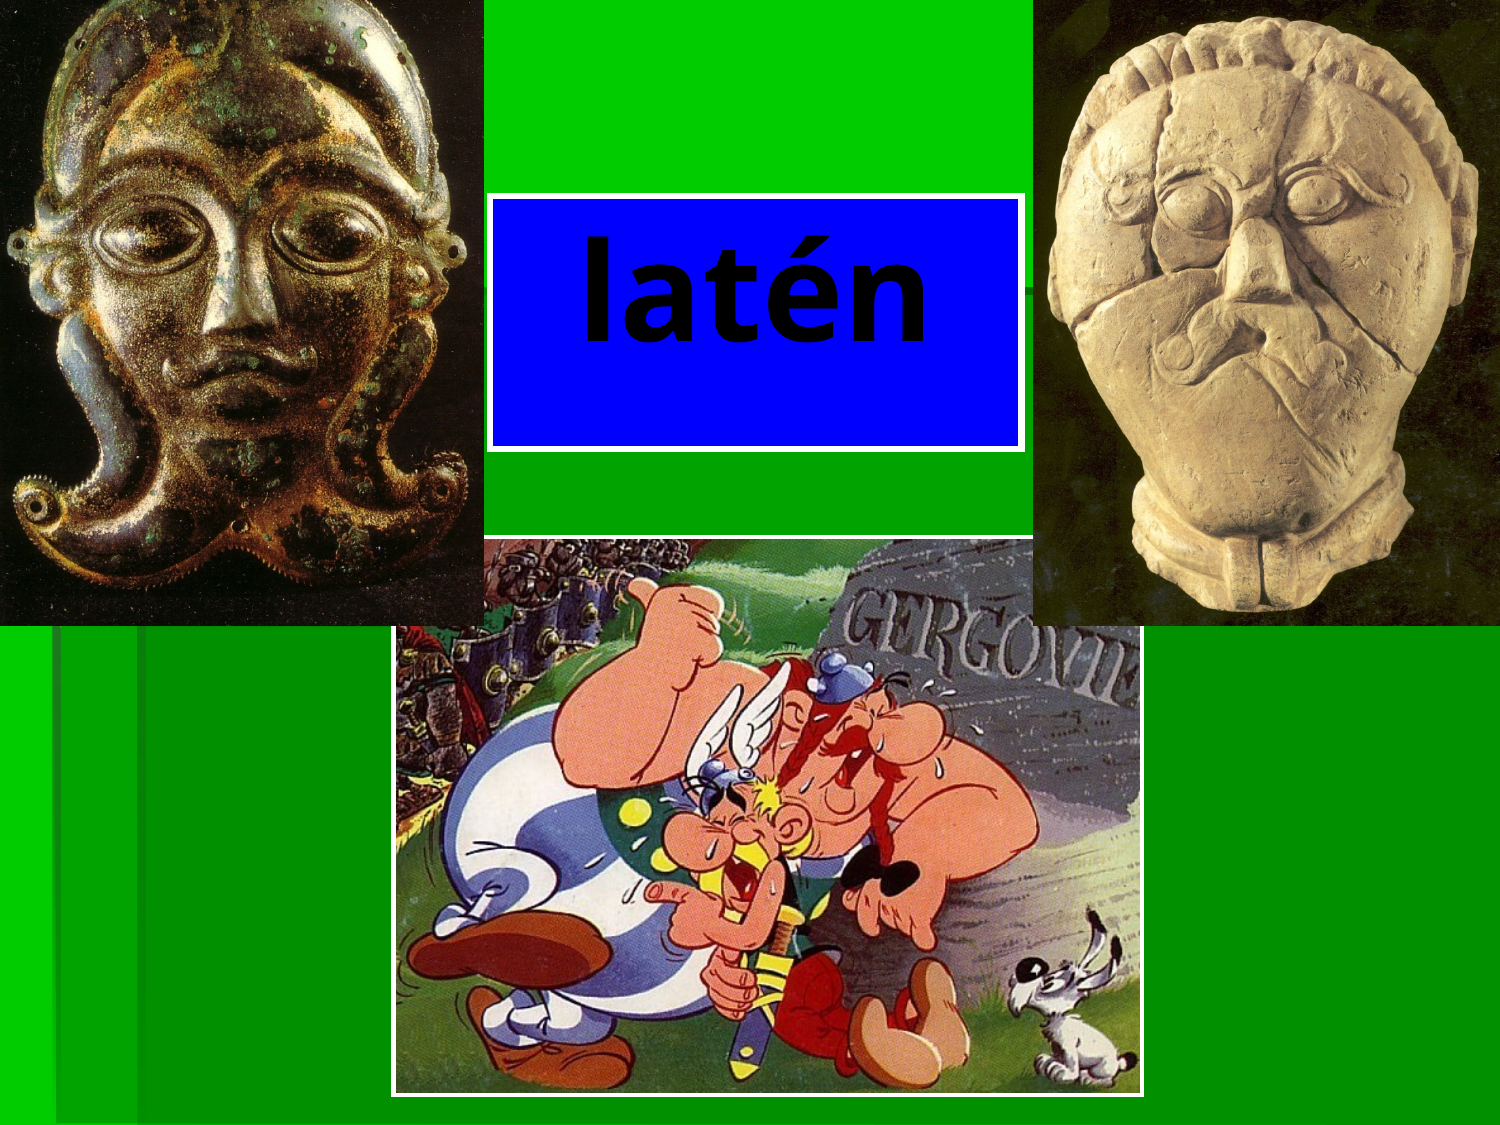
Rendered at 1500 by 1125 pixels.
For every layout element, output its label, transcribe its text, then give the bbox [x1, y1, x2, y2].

picture [0, 0, 1500, 1094]
title latén [490, 196, 1022, 450]
